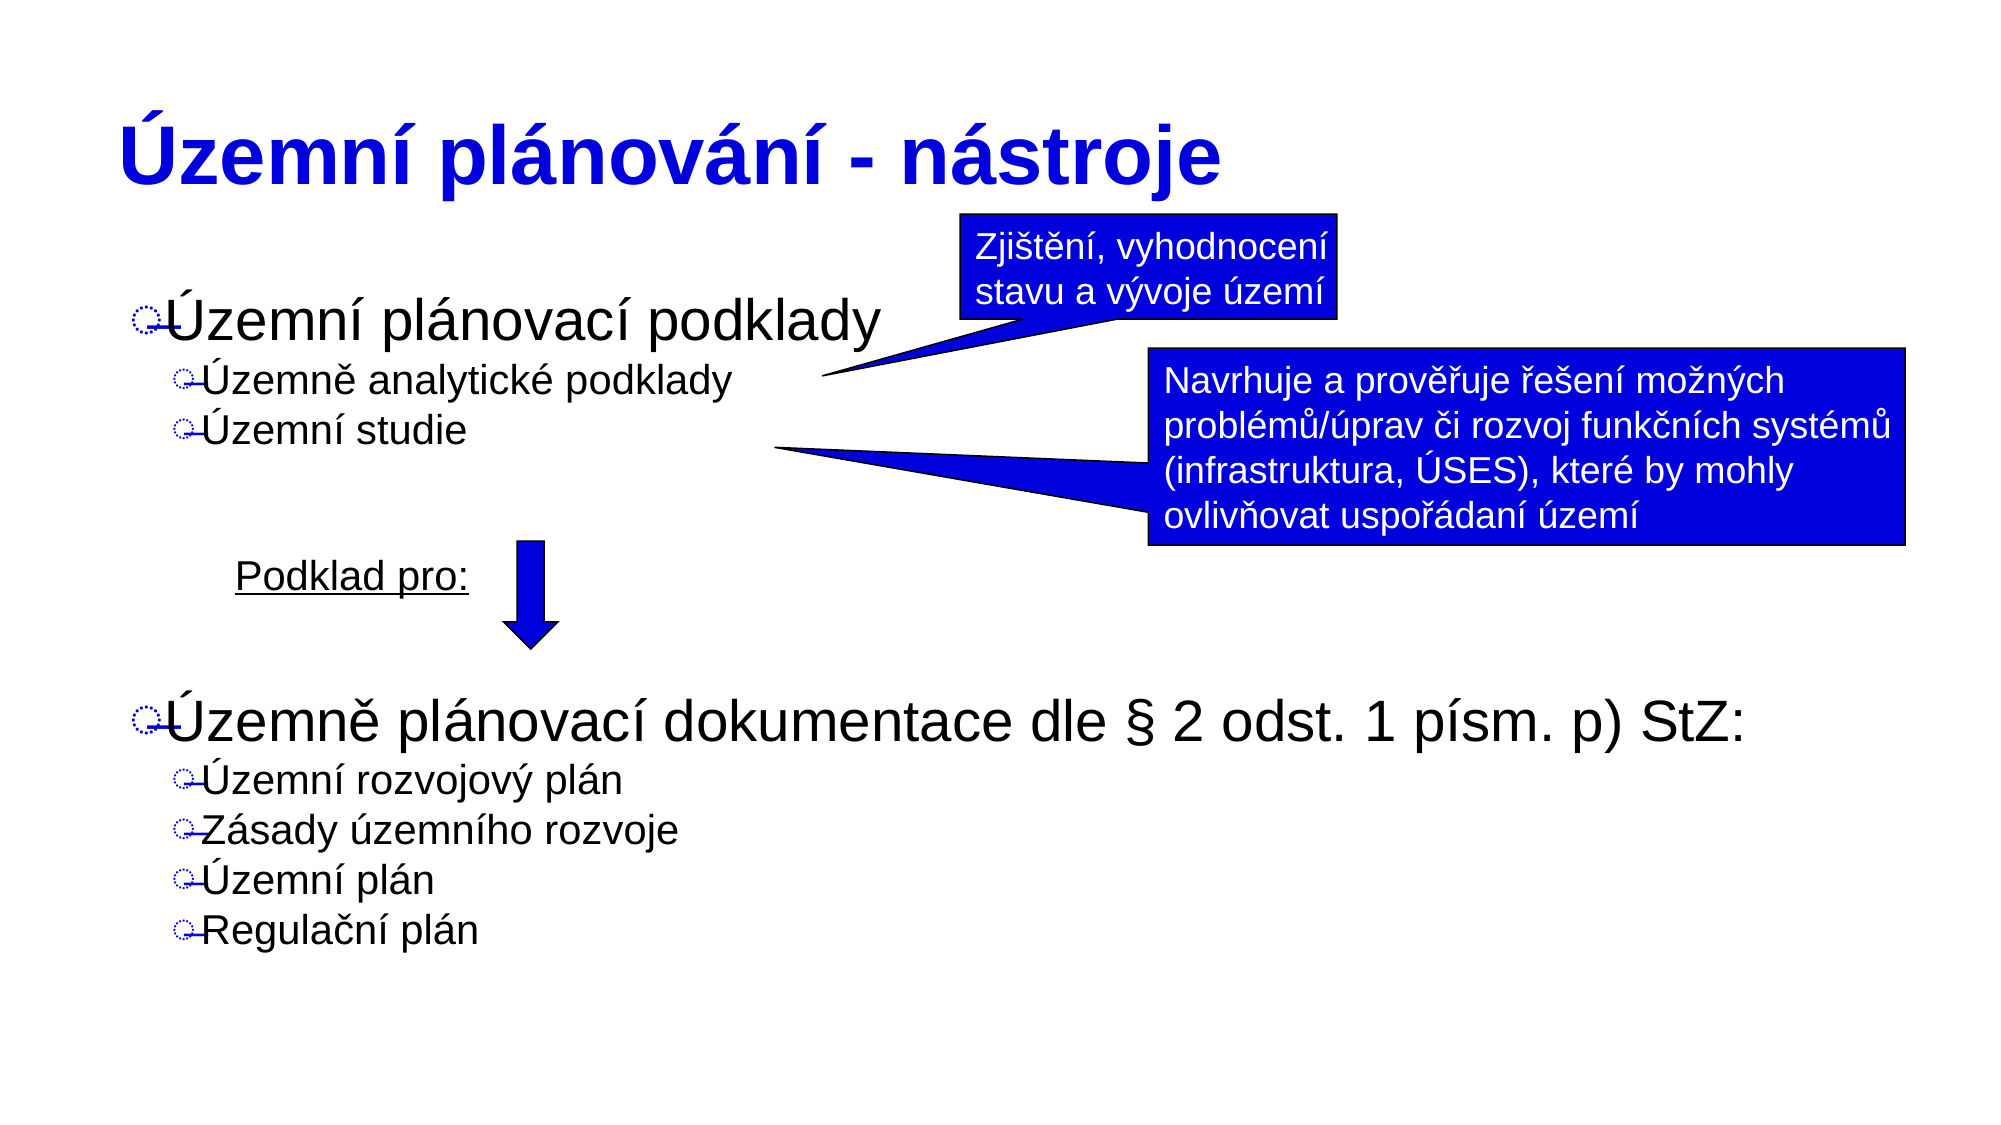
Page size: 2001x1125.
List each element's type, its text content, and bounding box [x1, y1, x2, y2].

list Územní plánovací podklady Územně analytické podklady Územní studie Územně plánovací dokumentace dle § 2 odst. 1 písm. p) StZ: Územní rozvojový plán Zásady územního rozvoje Územní plán Regulační plán [118, 277, 1883, 957]
title Územní plánování - nástroje [118, 118, 1883, 193]
text_box Zjištění, vyhodnocení stavu a vývoje území [822, 214, 1337, 376]
text_box [503, 541, 558, 650]
text_box Navrhuje a prověřuje řešení možných problémů/úprav či rozvoj funkčních systémů (infrastruktura, ÚSES), které by mohly ovlivňovat uspořádaní území [774, 348, 1906, 546]
text_box Podklad pro: [219, 541, 485, 606]
